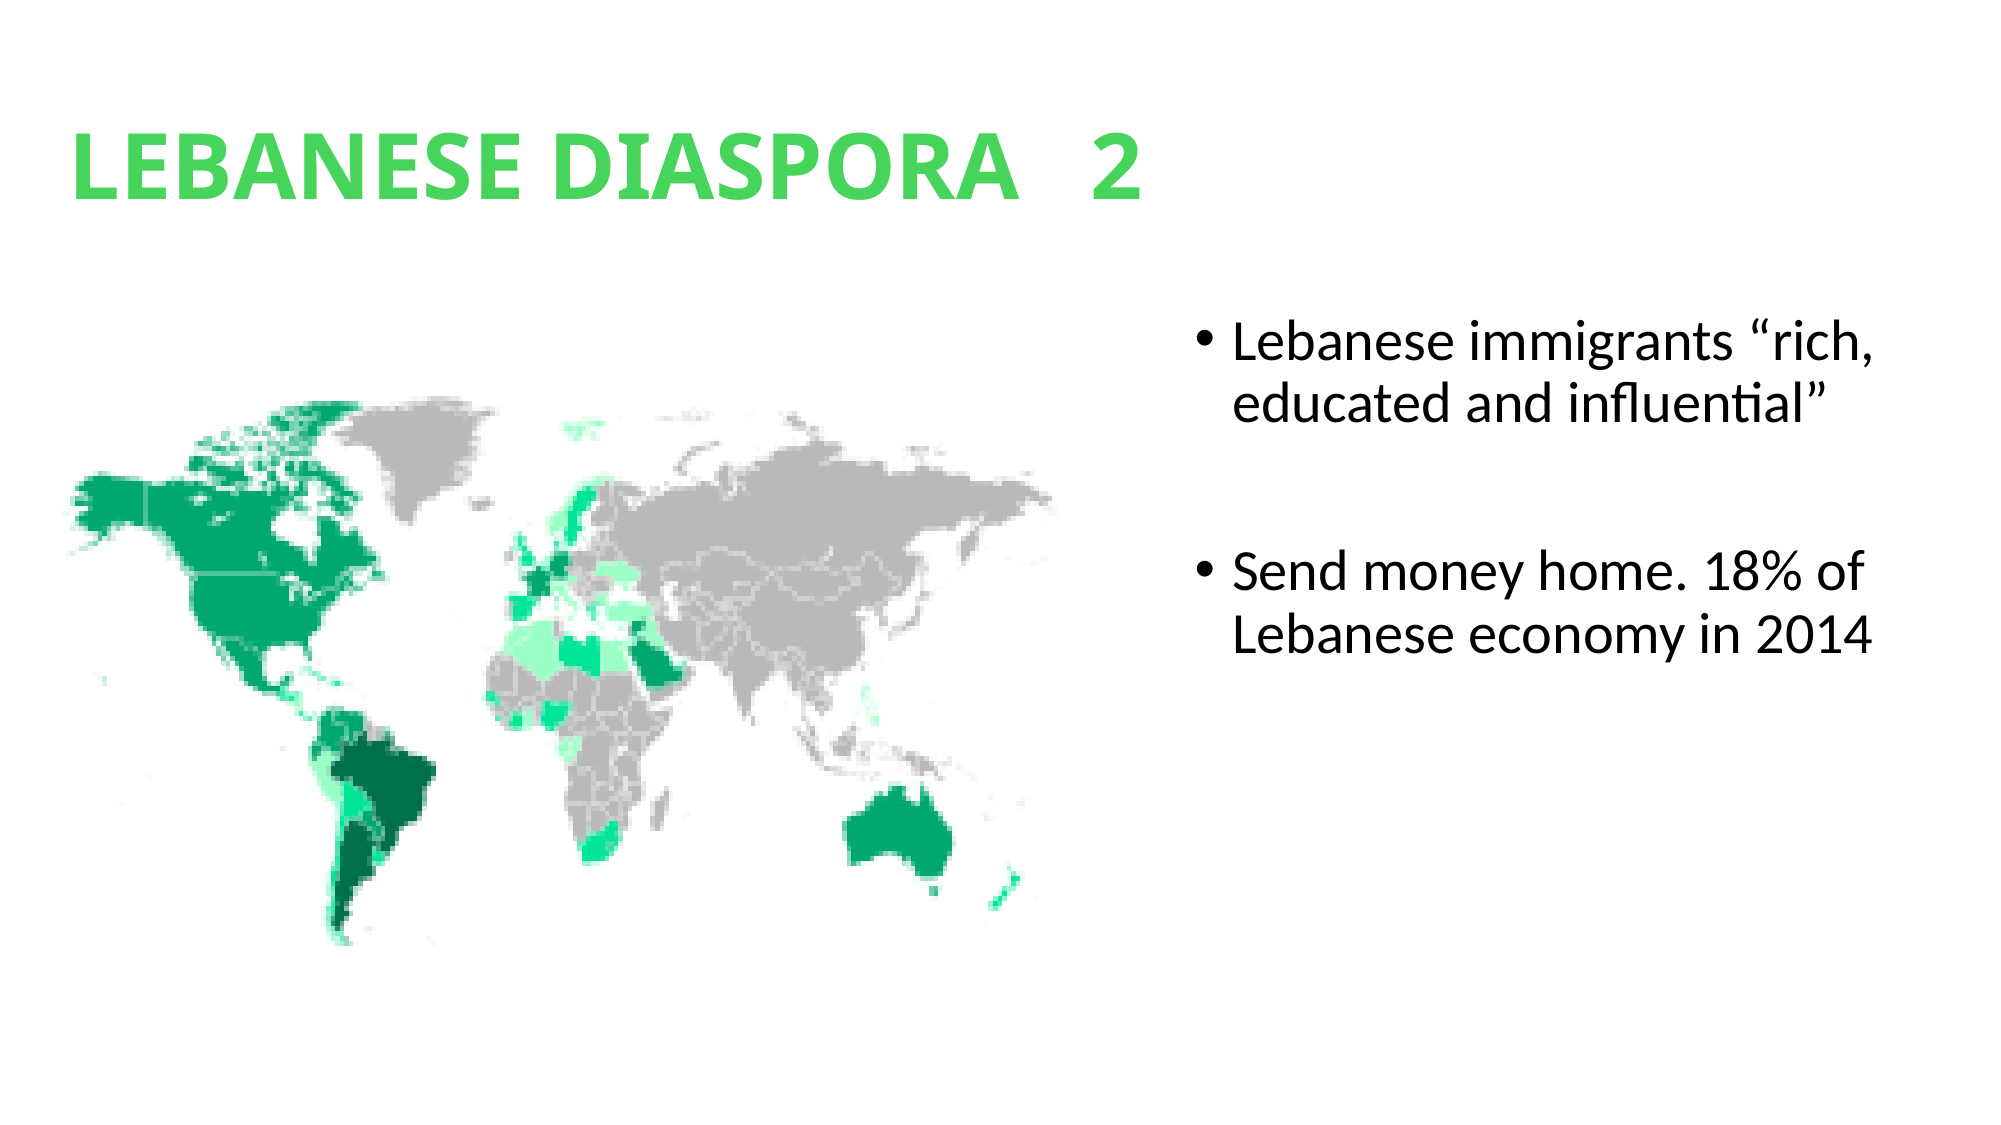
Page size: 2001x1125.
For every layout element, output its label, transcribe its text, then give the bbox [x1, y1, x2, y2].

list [57, 385, 1062, 956]
title LEBANESE DIASPORA 2 [53, 61, 1779, 279]
list Lebanese immigrants “rich, educated and influential” Send money home. 18% of Lebanese economy in 2014 [1179, 302, 2000, 1016]
